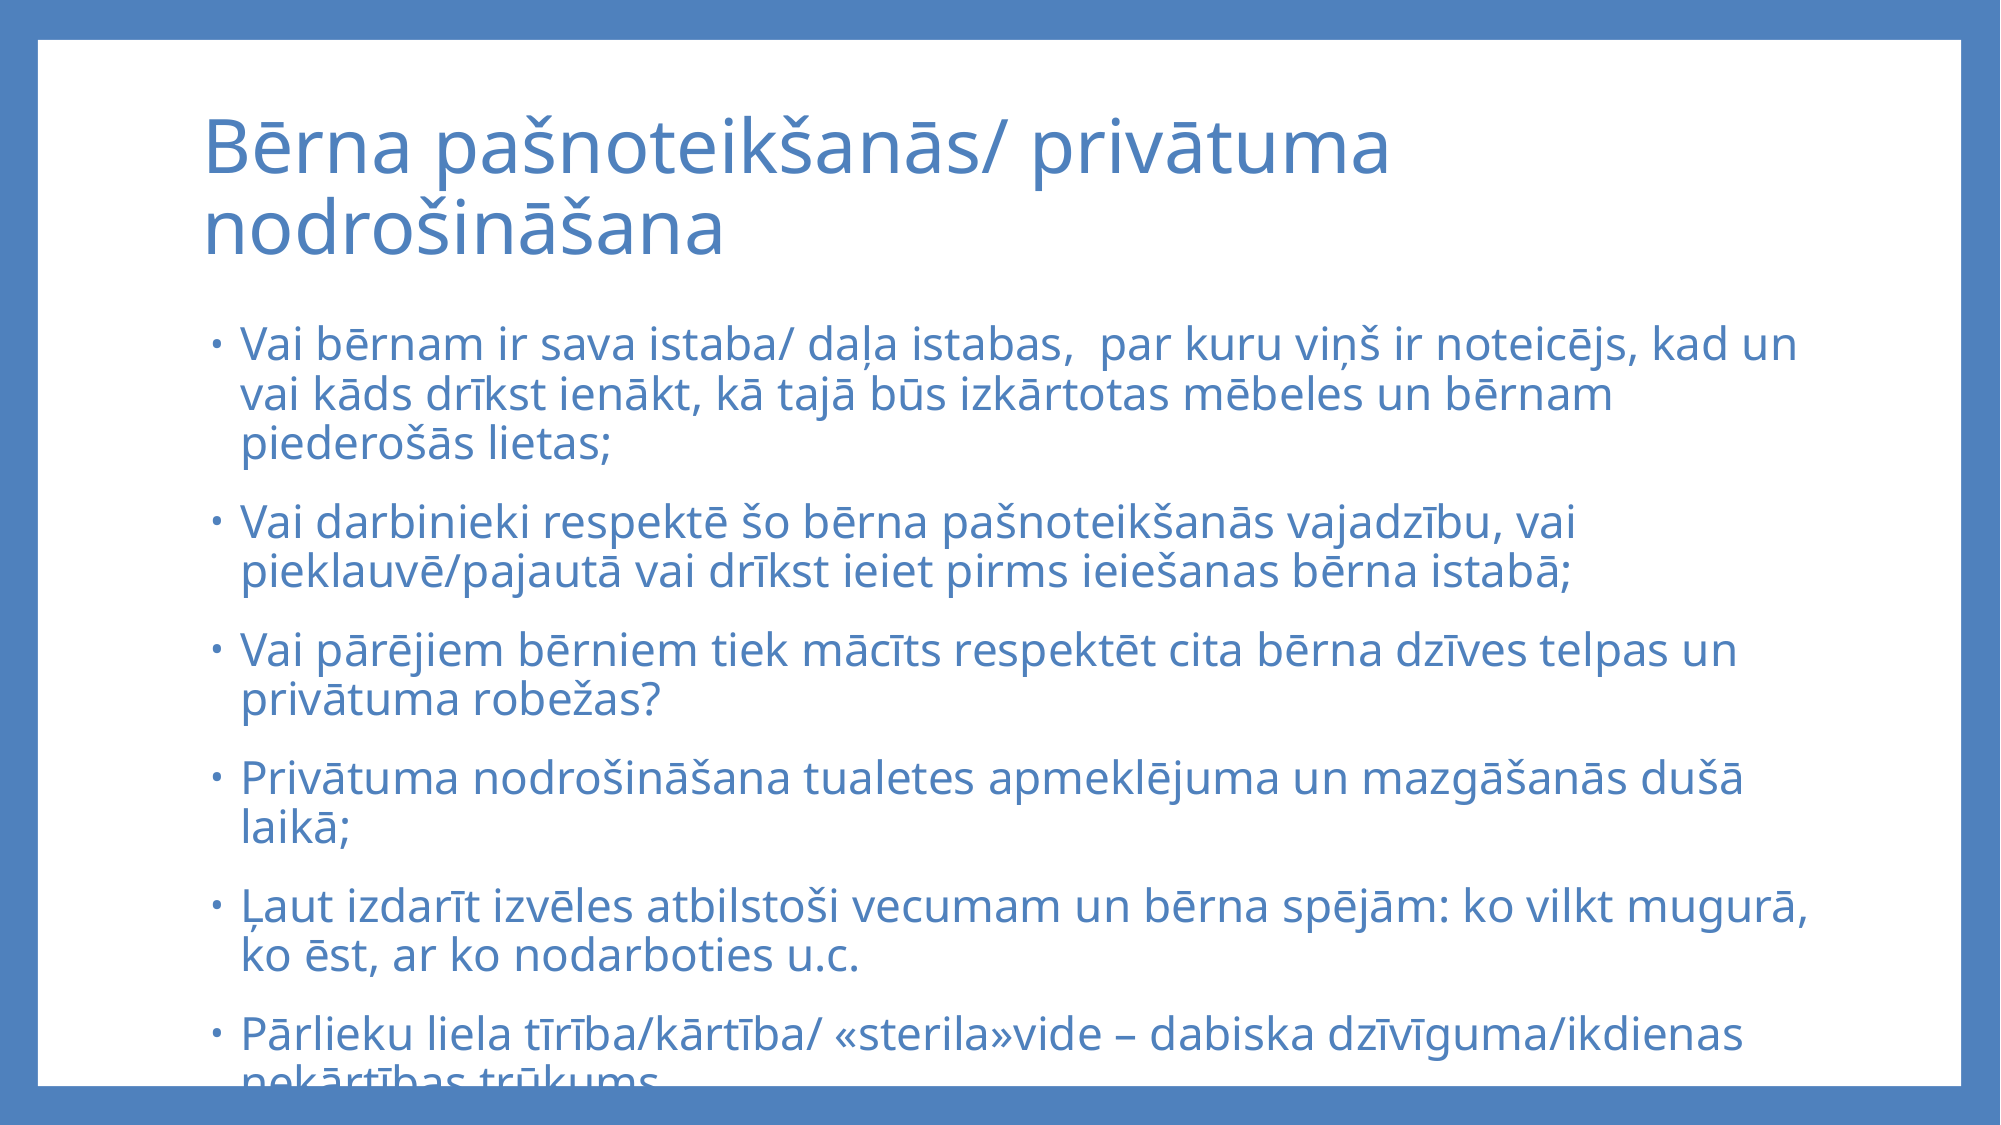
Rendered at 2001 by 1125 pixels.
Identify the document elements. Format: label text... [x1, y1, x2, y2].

title Bērna pašnoteikšanās/ privātuma nodrošināšana [187, 99, 1808, 280]
list Vai bērnam ir sava istaba/ daļa istabas, par kuru viņš ir noteicējs, kad un vai kāds drīkst ienākt, kā tajā būs izkārtotas mēbeles un bērnam piederošās lietas; Vai darbinieki respektē šo bērna pašnoteikšanās vajadzību, vai pieklauvē/pajautā vai drīkst ieiet pirms ieiešanas bērna istabā; Vai pārējiem bērniem tiek mācīts respektēt cita bērna dzīves telpas un privātuma robežas? Privātuma nodrošināšana tualetes apmeklējuma un mazgāšanās dušā laikā; Ļaut izdarīt izvēles atbilstoši vecumam un bērna spējām: ko vilkt mugurā, ko ēst, ar ko nodarboties u.c. Pārlieku liela tīrība/kārtība/ «sterila»vide – dabiska dzīvīguma/ikdienas nekārtības trūkums. [187, 313, 1828, 1025]
